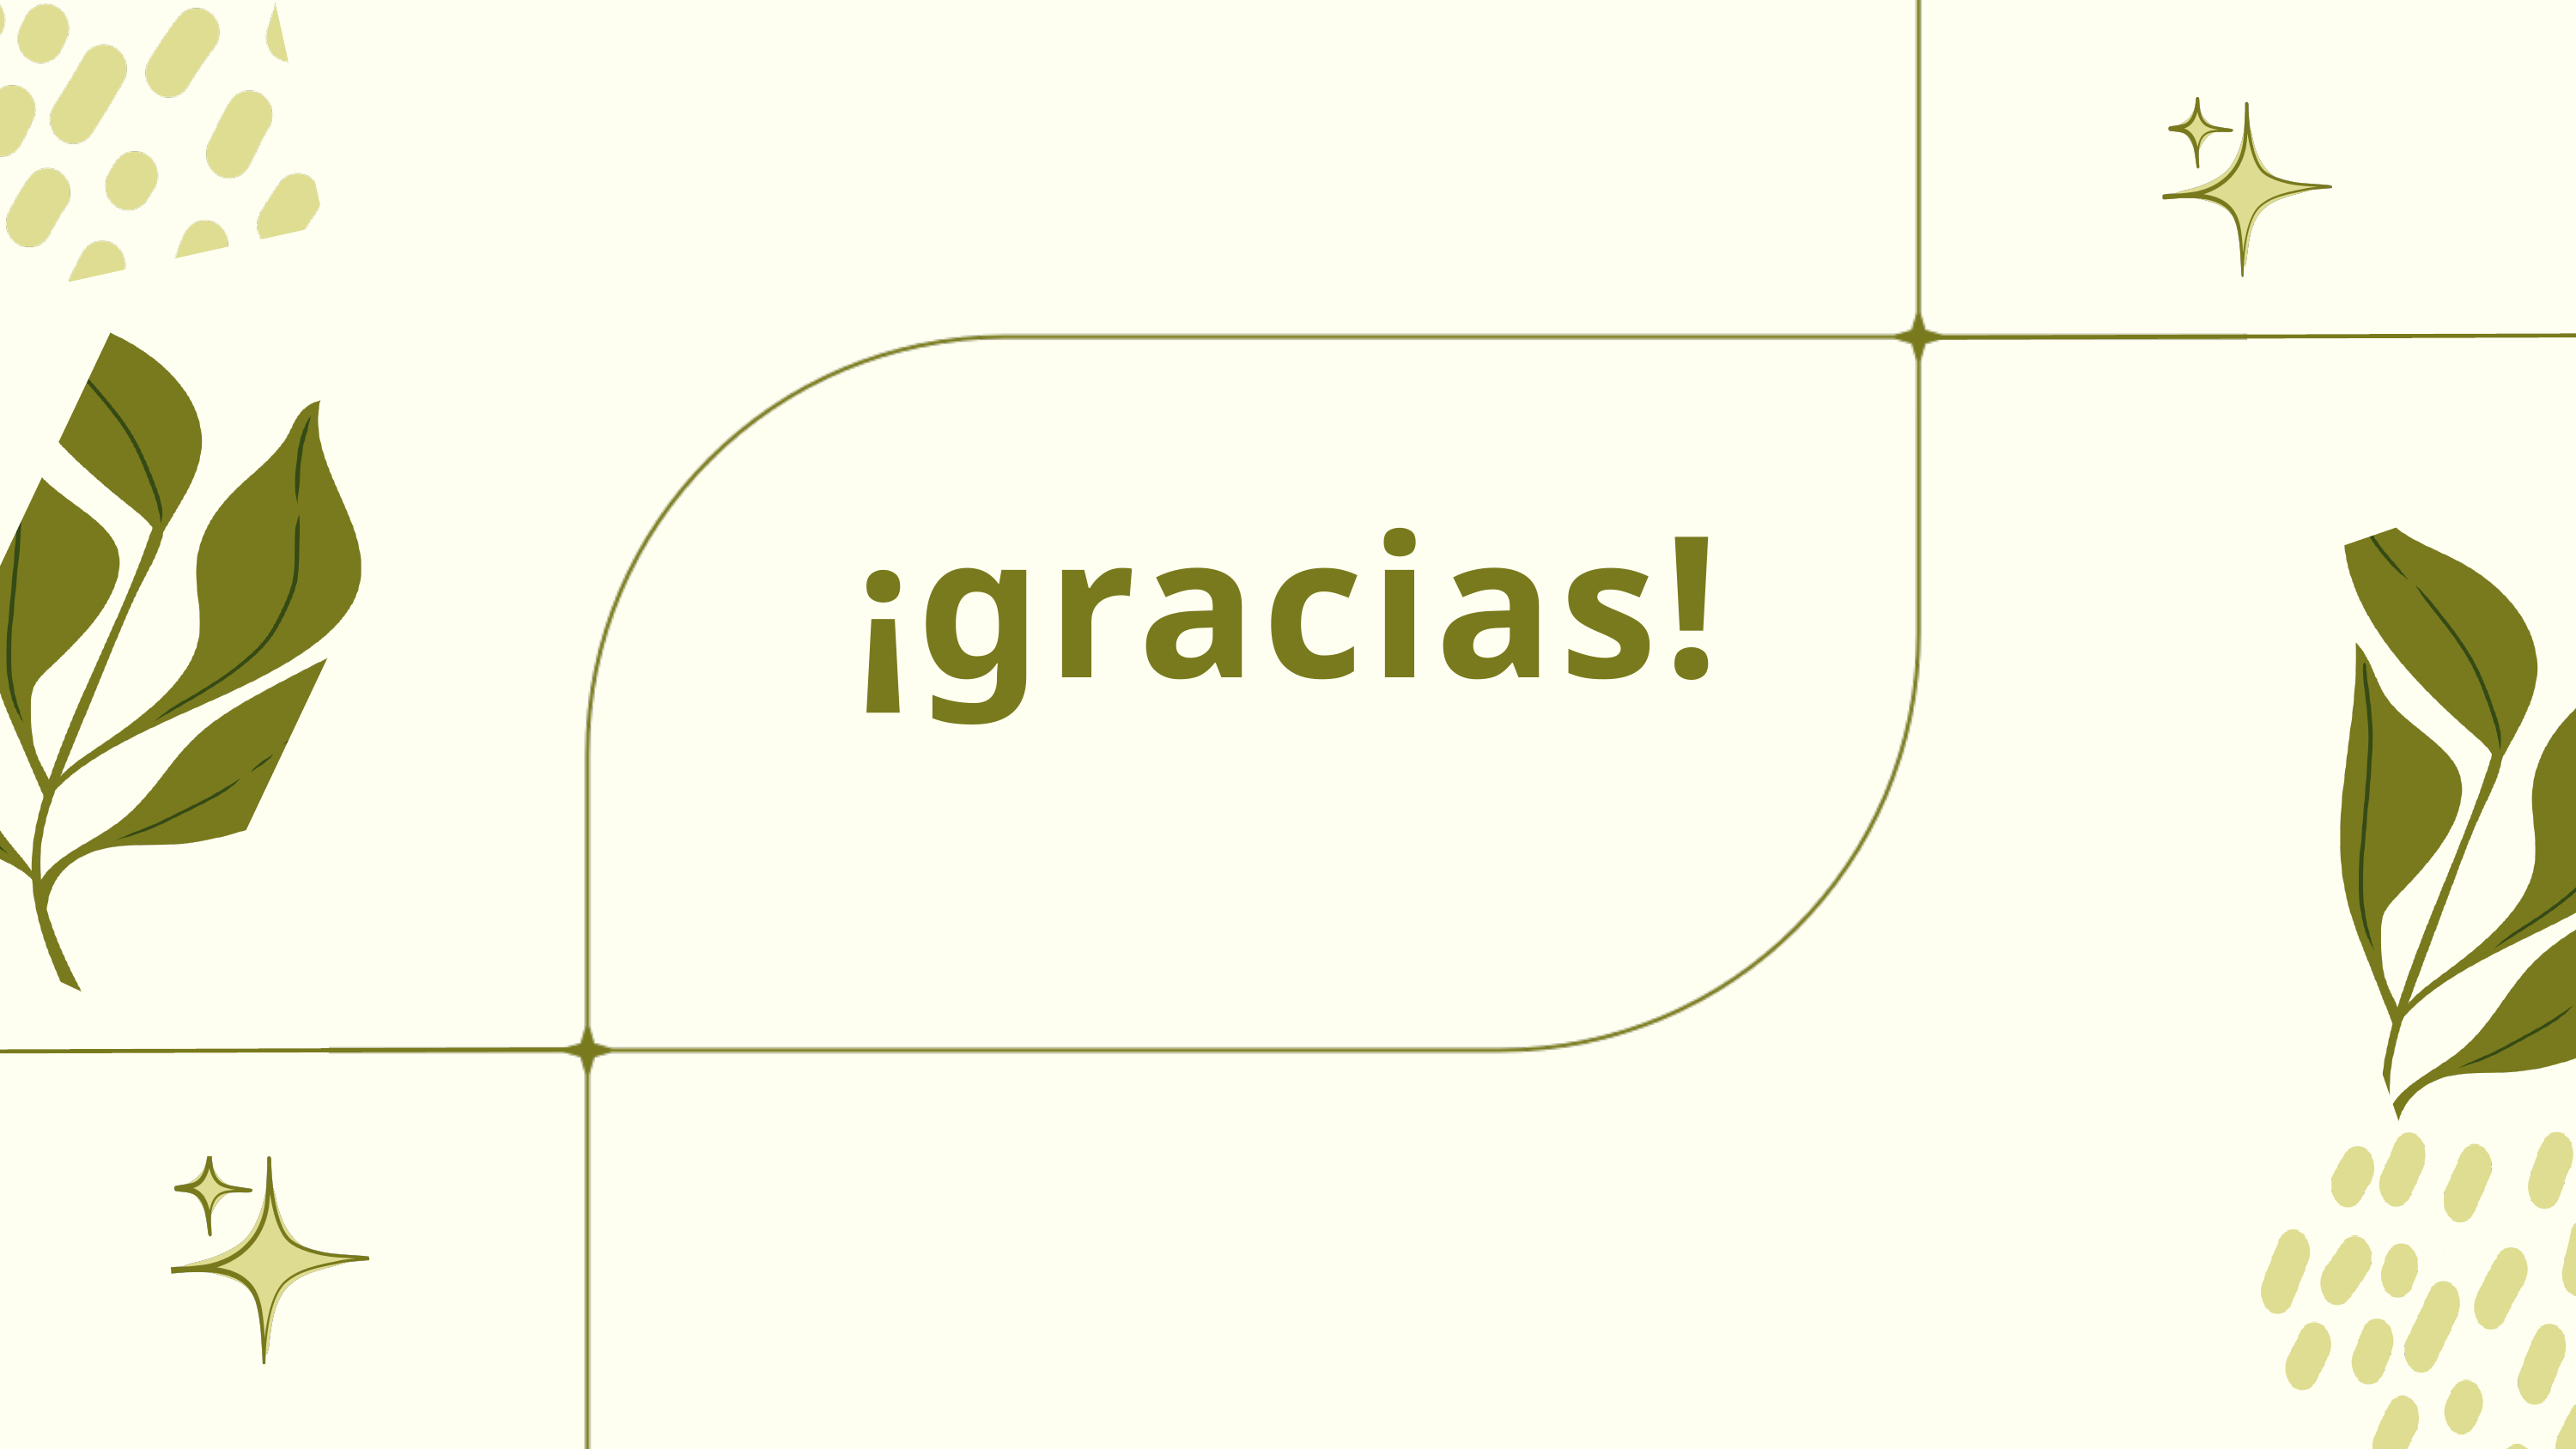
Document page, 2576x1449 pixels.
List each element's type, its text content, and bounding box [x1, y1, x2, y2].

text_box [328, 0, 2248, 1449]
text_box [2258, 1130, 2576, 1449]
text_box [0, 0, 325, 298]
text_box ¡gracias! [566, 471, 2010, 718]
text_box [0, 253, 451, 1026]
text_box [2216, 479, 2576, 1130]
text_box [2162, 97, 2332, 277]
text_box [167, 1150, 373, 1367]
